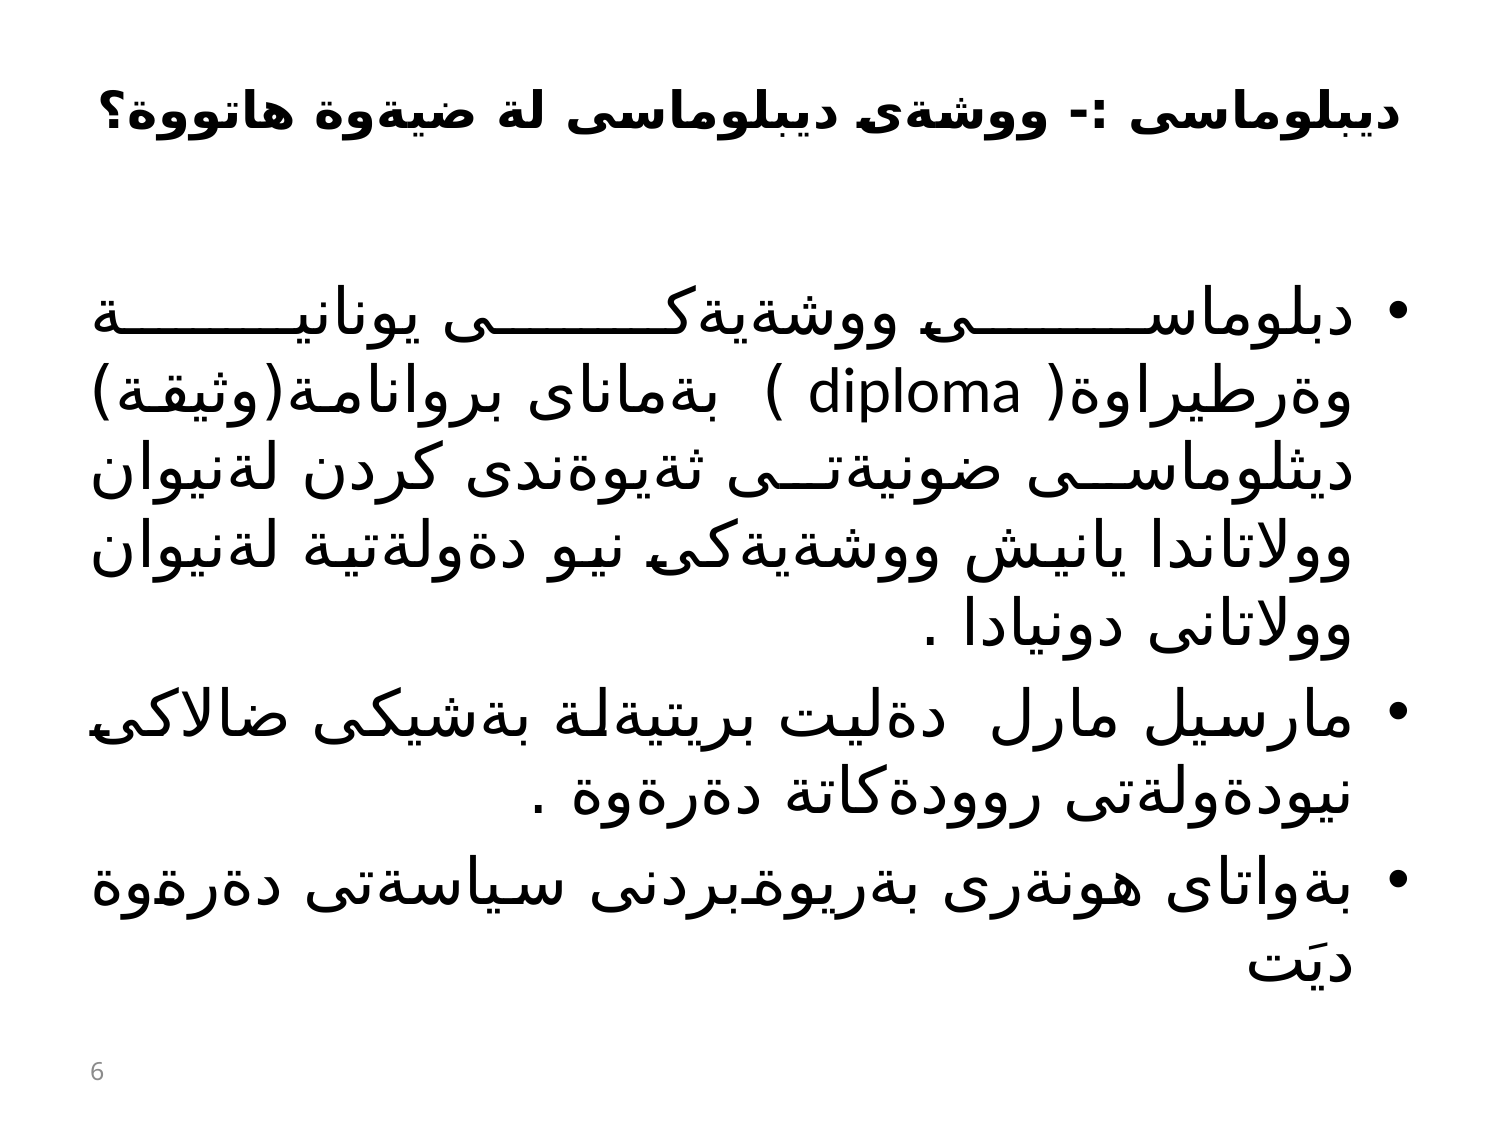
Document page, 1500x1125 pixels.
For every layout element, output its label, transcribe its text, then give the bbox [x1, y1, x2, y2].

title ديبلوماسى :- ووشةى ديبلوماسى لة ضيةوة هاتووة؟ [75, 45, 1425, 233]
slide_number 6 [75, 1042, 425, 1103]
list دبلوماسى ووشةيةكى يونانية وةرطيراوة( diploma ) بةماناى بروانامة(وثيقة) ديثلوماسى ضونيةتى ثةيوةندى كردن لةنيوان وولاتاندا يانيش ووشةيةكى نيو دةولةتية لةنيوان وولاتانى دونيادا . مارسيل مارل دةليت بريتيةلة بةشيكى ضالاكى نيودةولةتى روودةكاتة دةرةوة . بةواتاى هونةرى بةريوةبردنى سياسةتى دةرةوة ديَت [75, 262, 1425, 1005]
